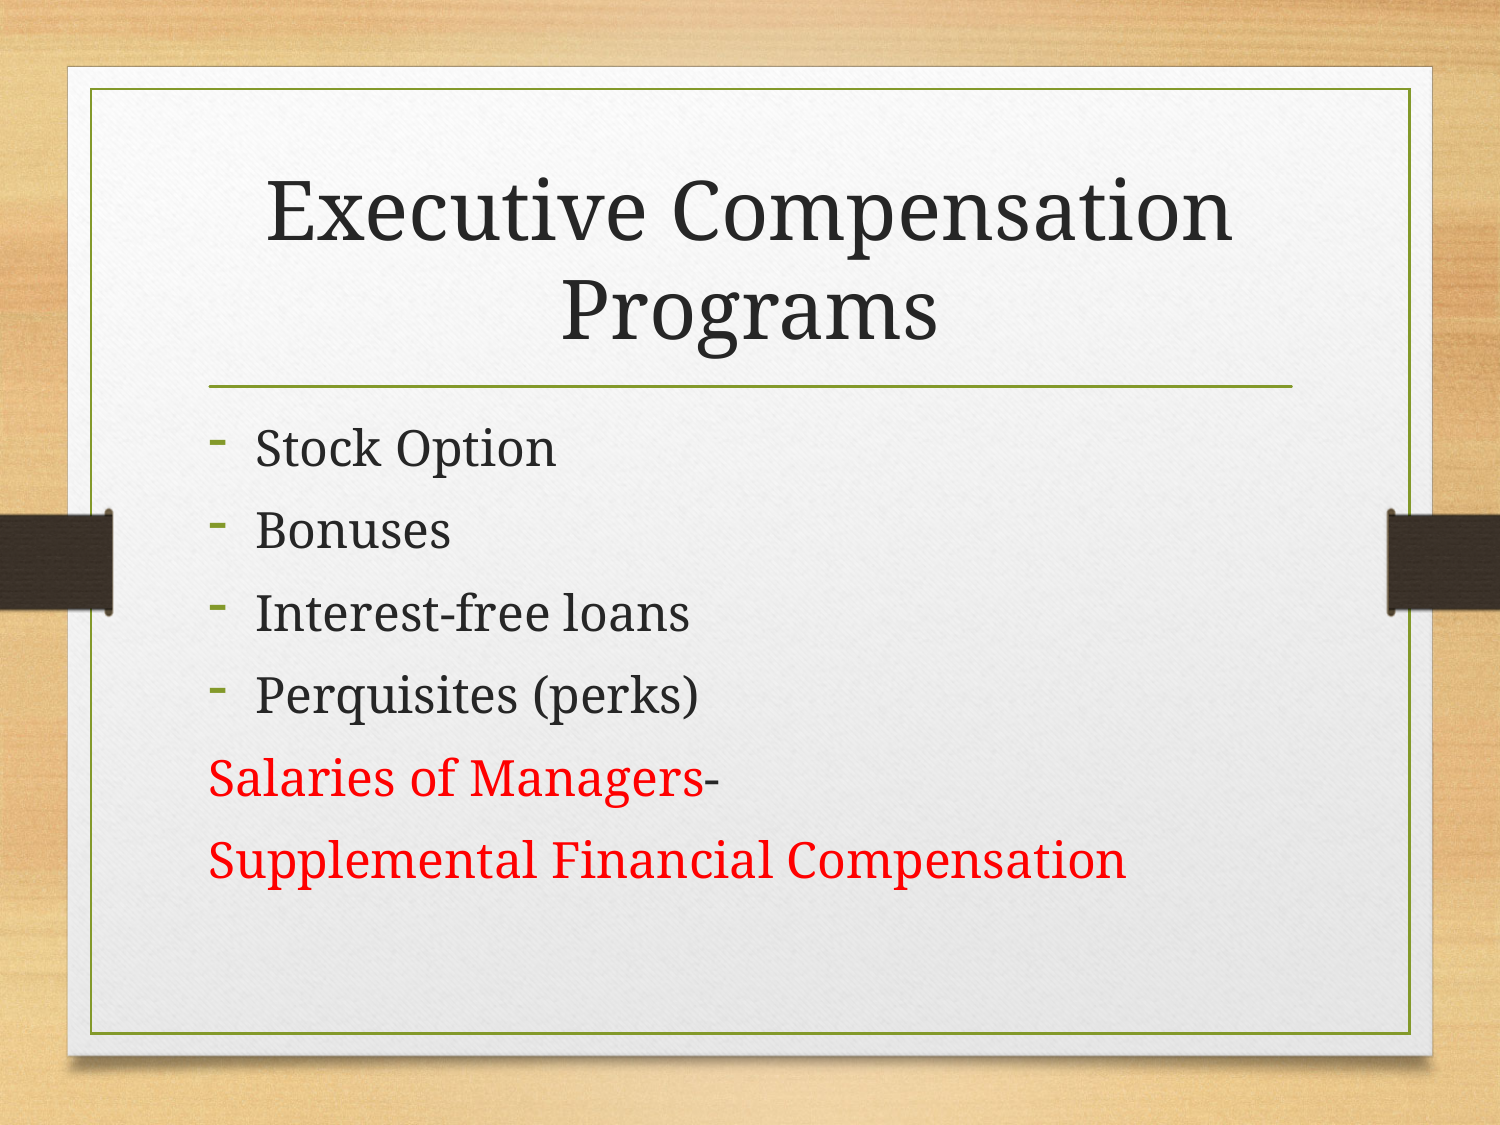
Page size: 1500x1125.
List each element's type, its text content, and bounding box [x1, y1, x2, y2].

picture [0, 0, 1500, 1125]
title Executive Compensation Programs [193, 150, 1309, 365]
list Stock Option Bonuses Interest-free loans Perquisites (perks) Salaries of Managers- Supplemental Financial Compensation [193, 408, 1309, 974]
